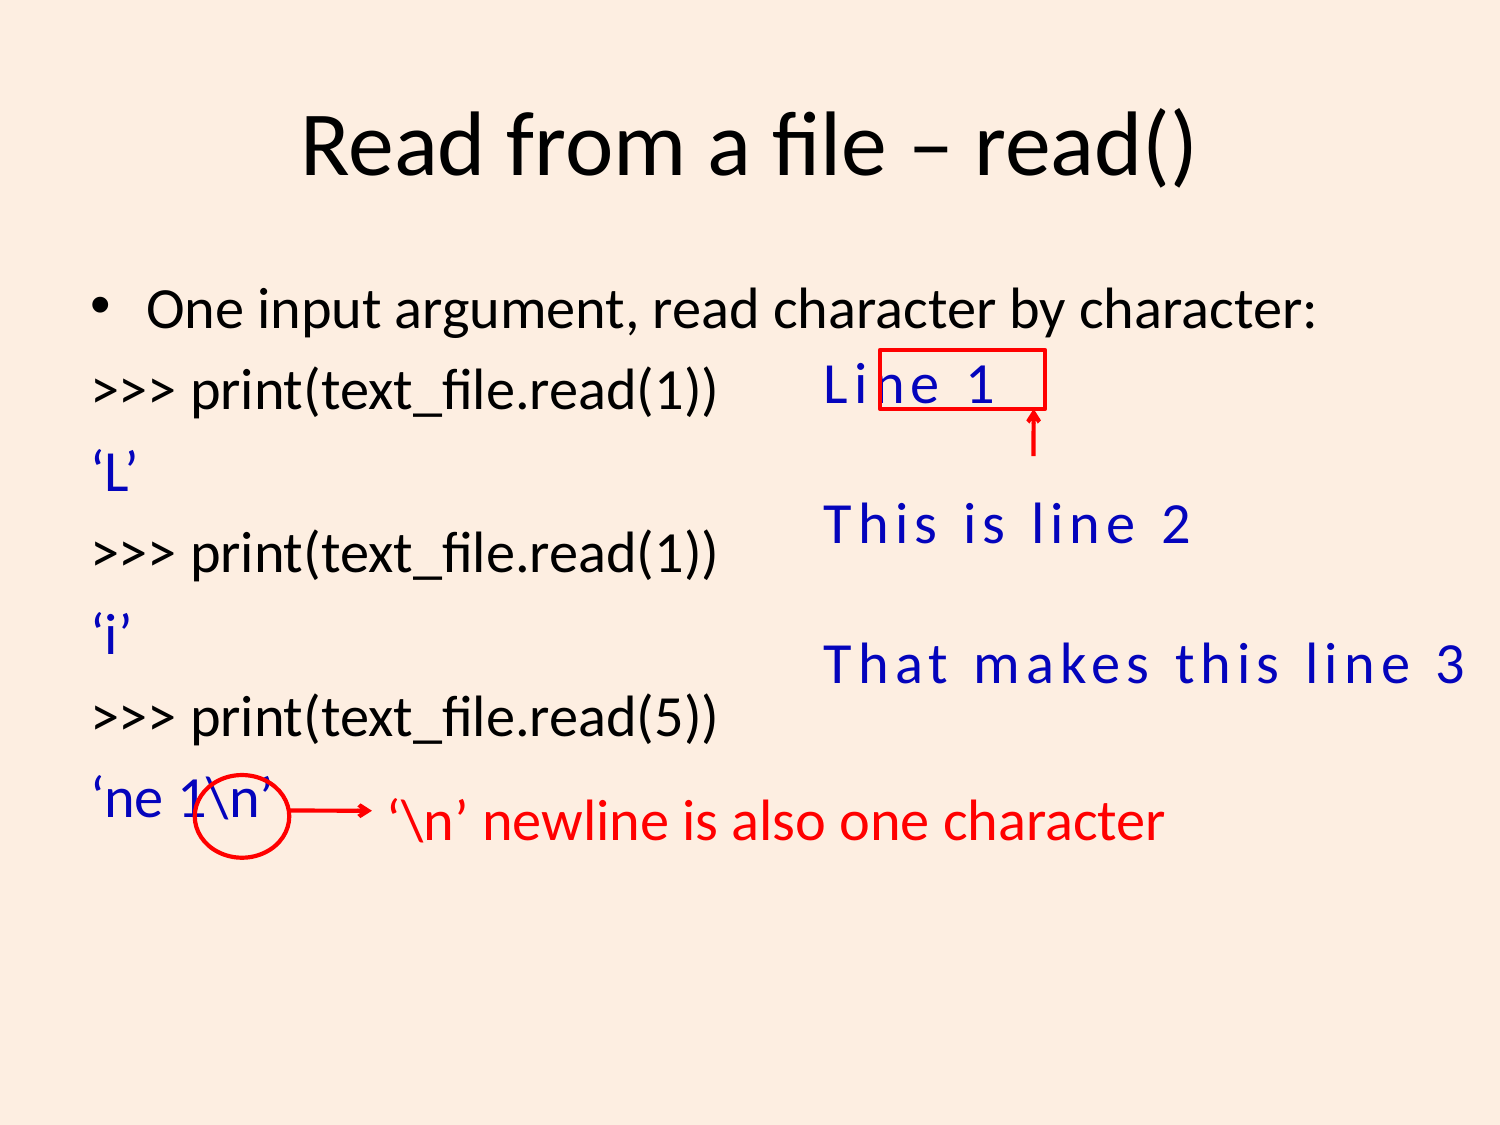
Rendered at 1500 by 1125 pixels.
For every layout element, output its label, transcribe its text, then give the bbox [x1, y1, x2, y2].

text_box Line 1 This is line 2 That makes this line 3 [809, 338, 1500, 776]
text_box [192, 772, 292, 860]
title Read from a file – read() [75, 45, 1425, 233]
list One input argument, read character by character: >>> print(text_file.read(1)) ‘L’ >>> print(text_file.read(1)) ‘i’ >>> print(text_file.read(5)) ‘ne 1\n’ [75, 262, 1425, 1071]
text_box ‘\n’ newline is also one character [371, 775, 1300, 894]
text_box [878, 348, 1047, 411]
